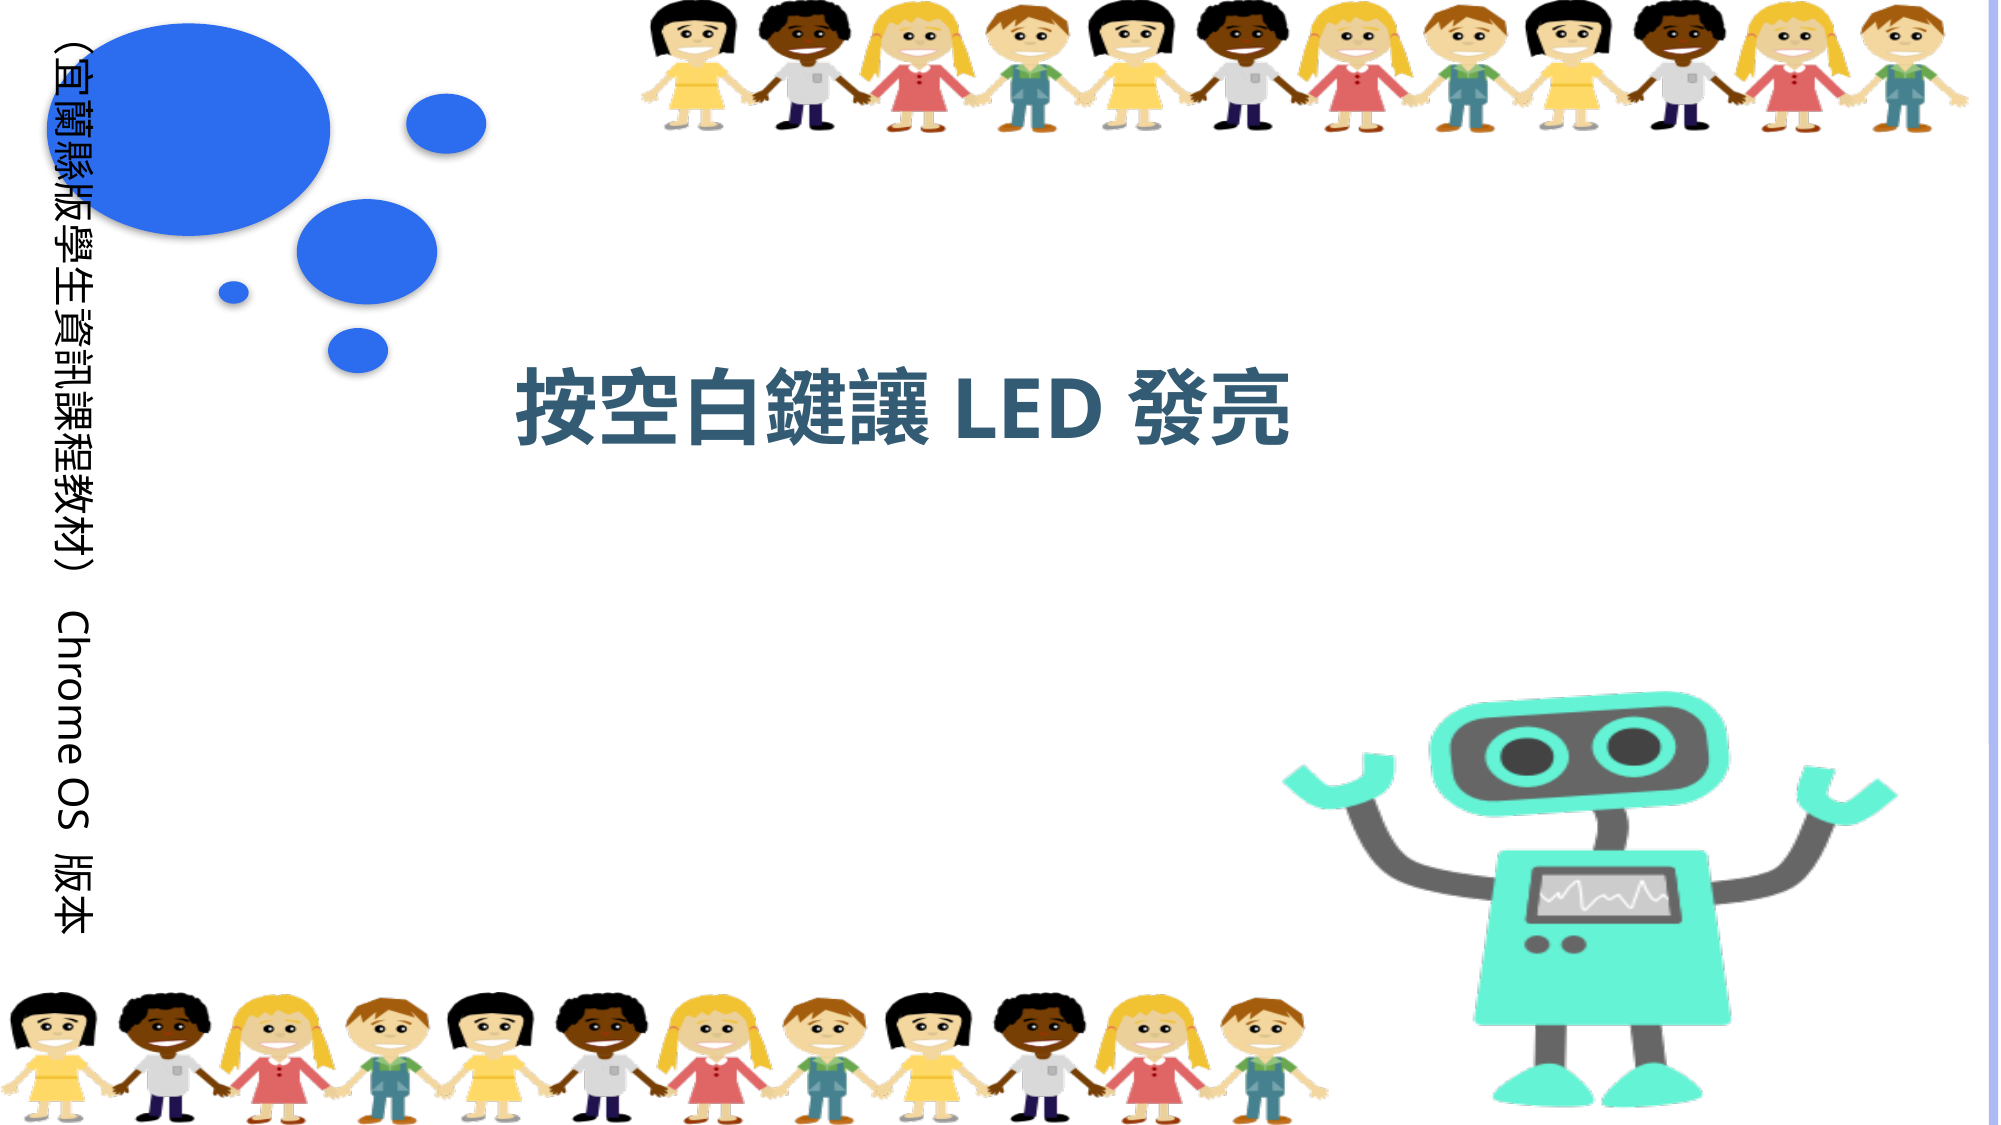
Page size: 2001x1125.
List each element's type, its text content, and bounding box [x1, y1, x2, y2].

title 按空白鍵讓LED發亮 [500, 152, 1850, 464]
picture [0, 691, 1900, 1125]
picture [640, 0, 1969, 133]
